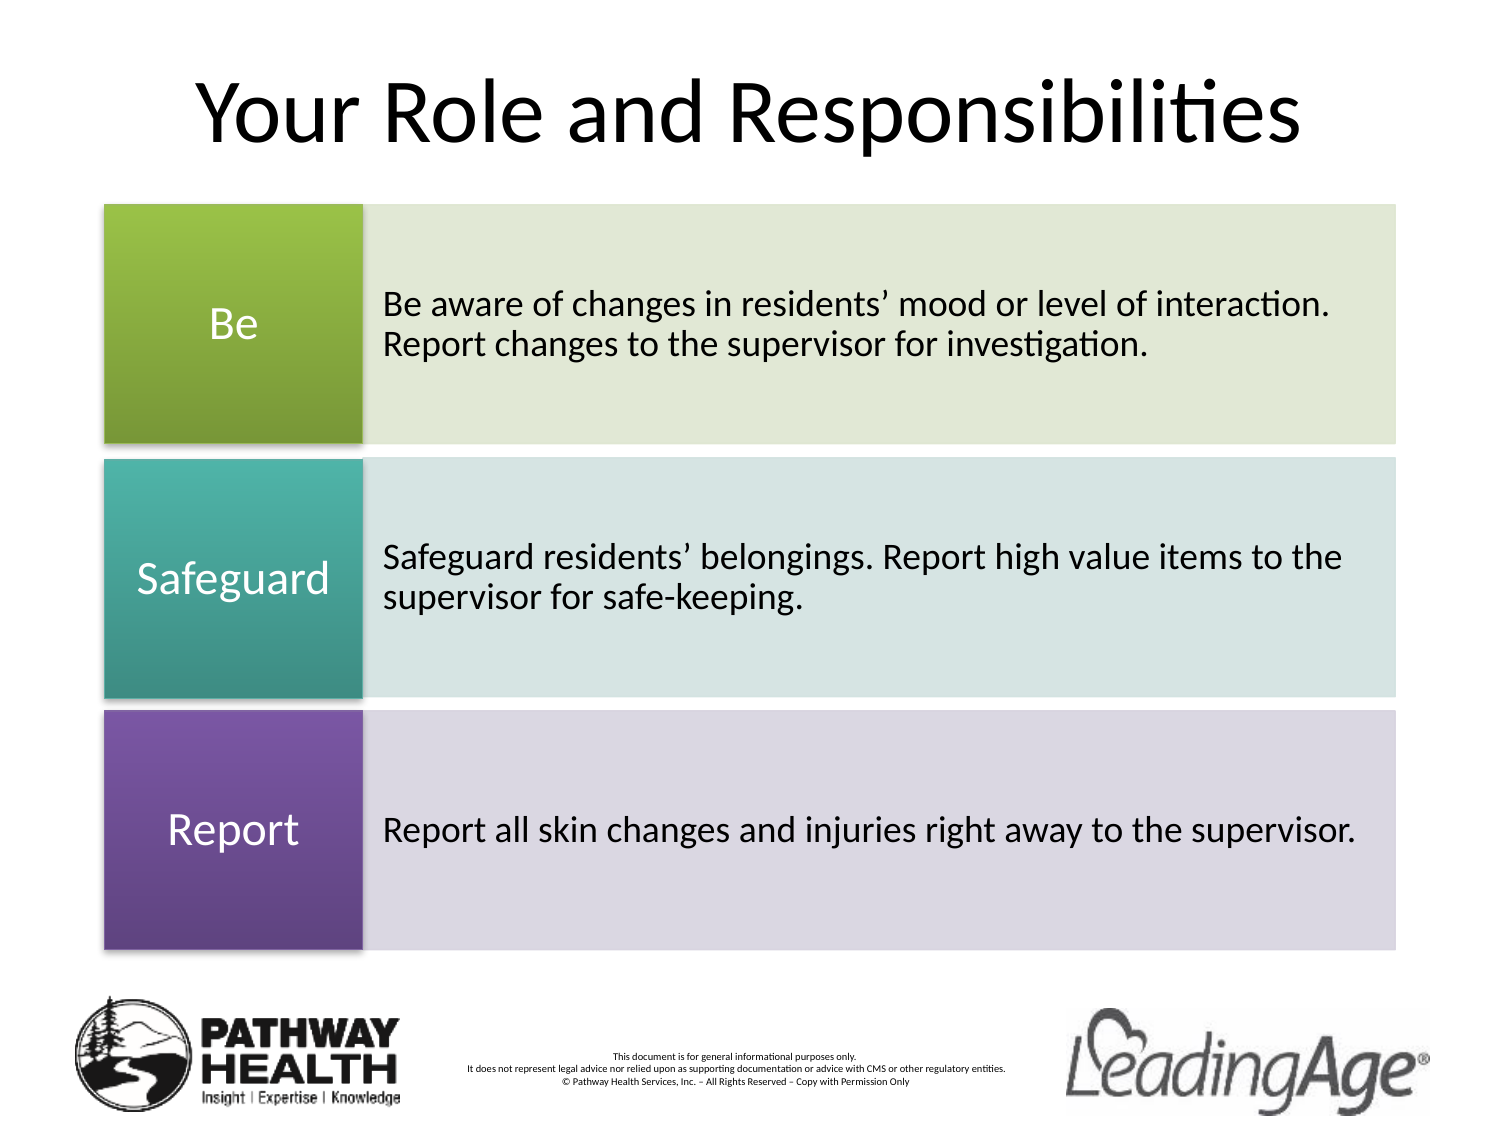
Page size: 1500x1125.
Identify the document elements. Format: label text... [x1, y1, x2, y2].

title Your Role and Responsibilities [128, 7, 1372, 202]
picture [75, 995, 400, 1112]
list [104, 204, 1396, 951]
picture [1066, 1008, 1430, 1116]
